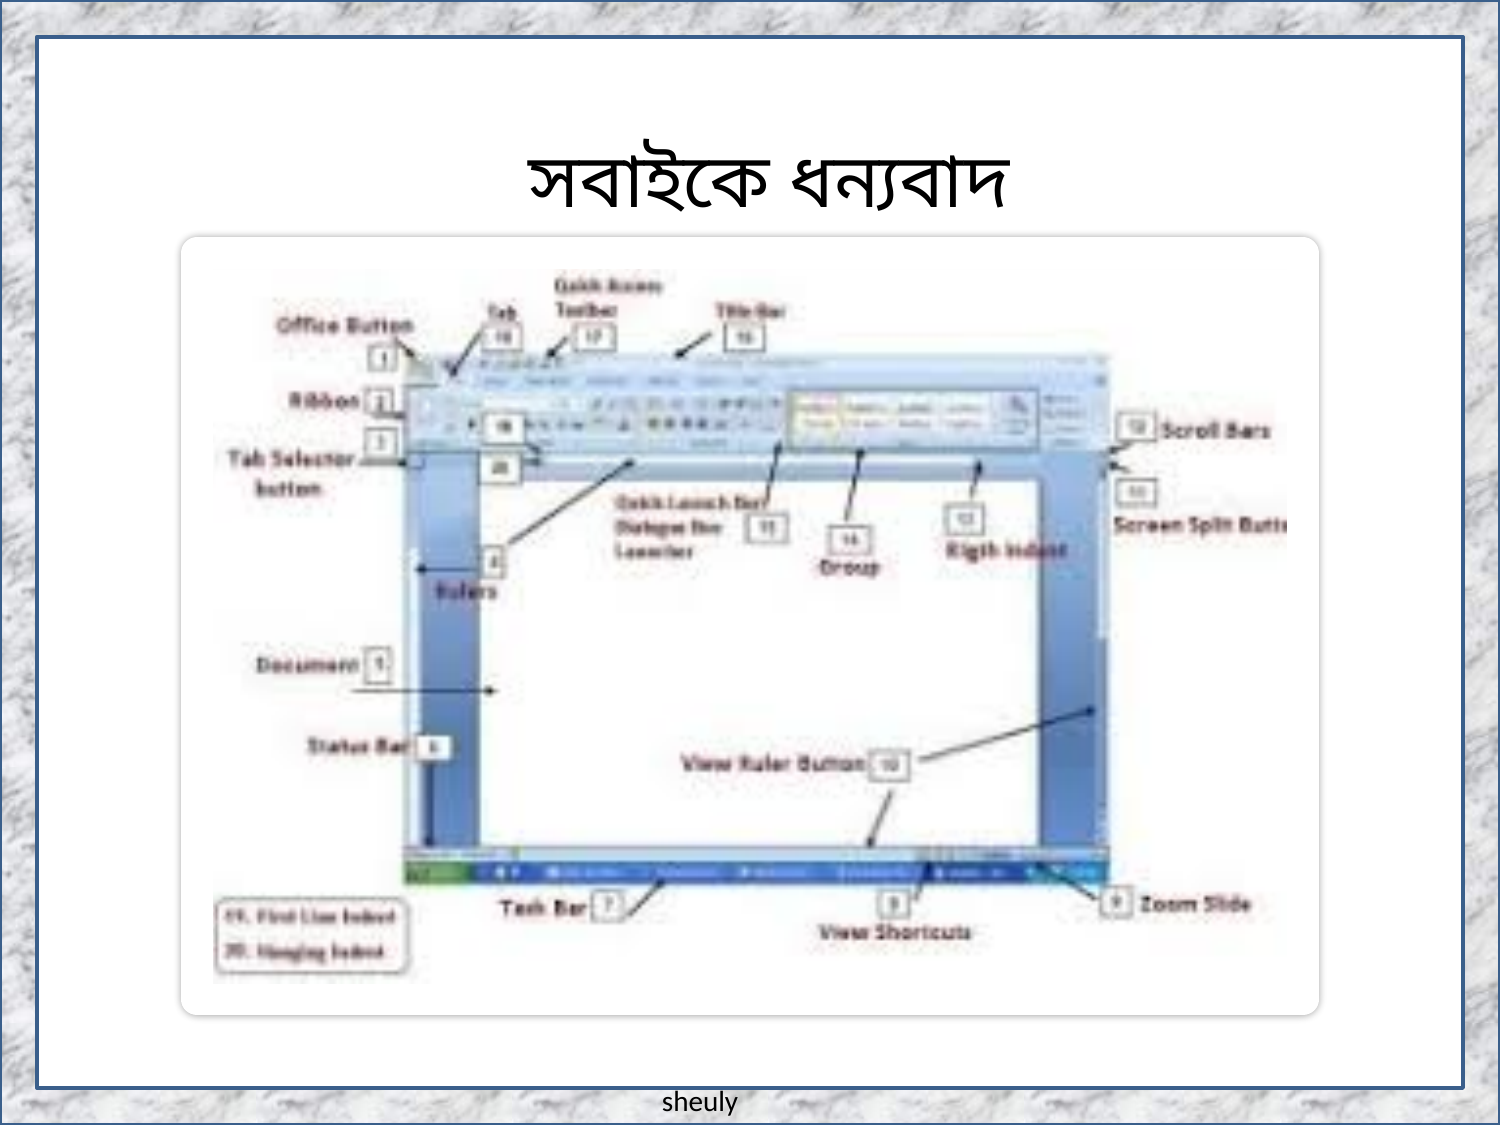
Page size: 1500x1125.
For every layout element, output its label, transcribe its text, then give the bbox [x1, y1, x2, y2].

text_box সবাইকে ধন্যবাদ [387, 124, 1150, 230]
picture [2, 2, 1498, 1123]
